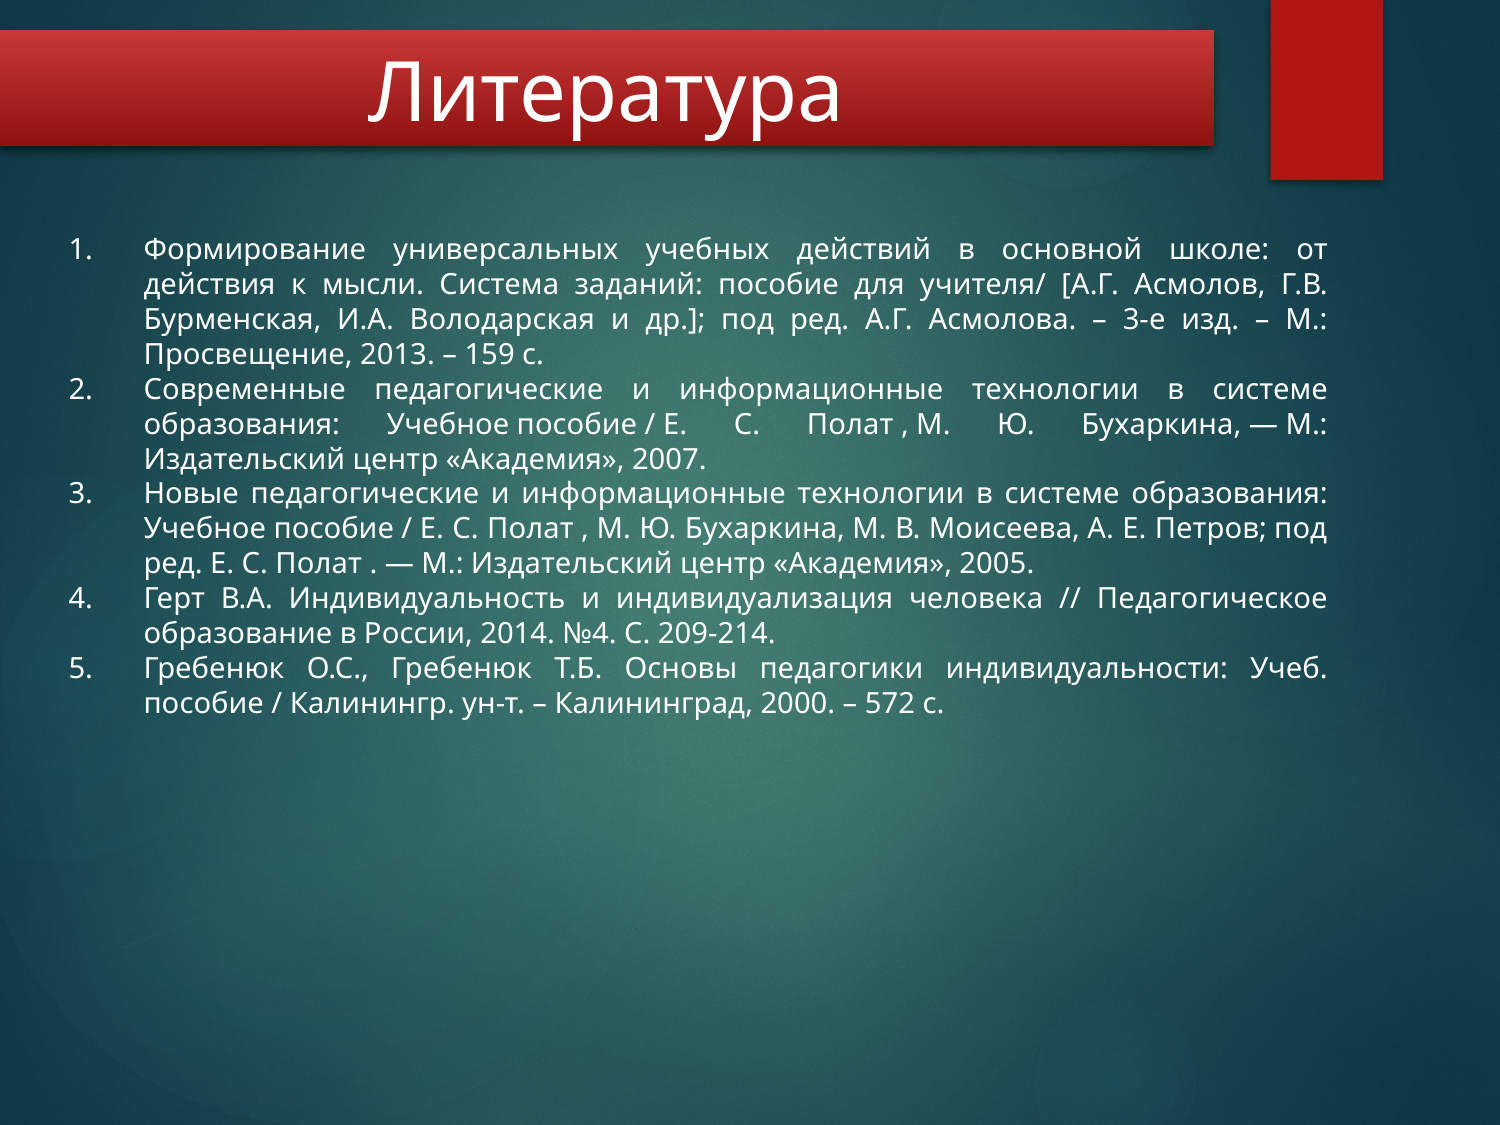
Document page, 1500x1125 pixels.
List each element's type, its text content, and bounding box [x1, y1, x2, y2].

text_box Литература [0, 30, 1214, 146]
text_box Формирование универсальных учебных действий в основной школе: от действия к мысли. Система заданий: пособие для учителя/ [А.Г. Асмолов, Г.В. Бурменская, И.А. Володарская и др.]; под ред. А.Г. Асмолова. – 3-е изд. – М.: Просвещение, 2013. – 159 с. Современные педагогические и информационные технологии в системе образования: Учебное пособие / Е. С. Полат , М. Ю. Бухаркина, — М.: Издательский центр «Академия», 2007. Новые педагогические и информационные технологии в системе образования: Учебное пособие / Е. С. Полат , М. Ю. Бухаркина, М. В. Моисеева, А. Е. Петров; под ред. Е. С. Полат . — М.: Издательский центр «Академия», 2005. Герт В.А. Индивидуальность и индивидуализация человека // Педагогическое образование в России, 2014. №4. С. 209-214. Гребенюк О.С., Гребенюк Т.Б. Основы педагогики индивидуальности: Учеб. пособие / Калинингр. ун-т. – Калининград, 2000. – 572 с. [53, 222, 1344, 762]
